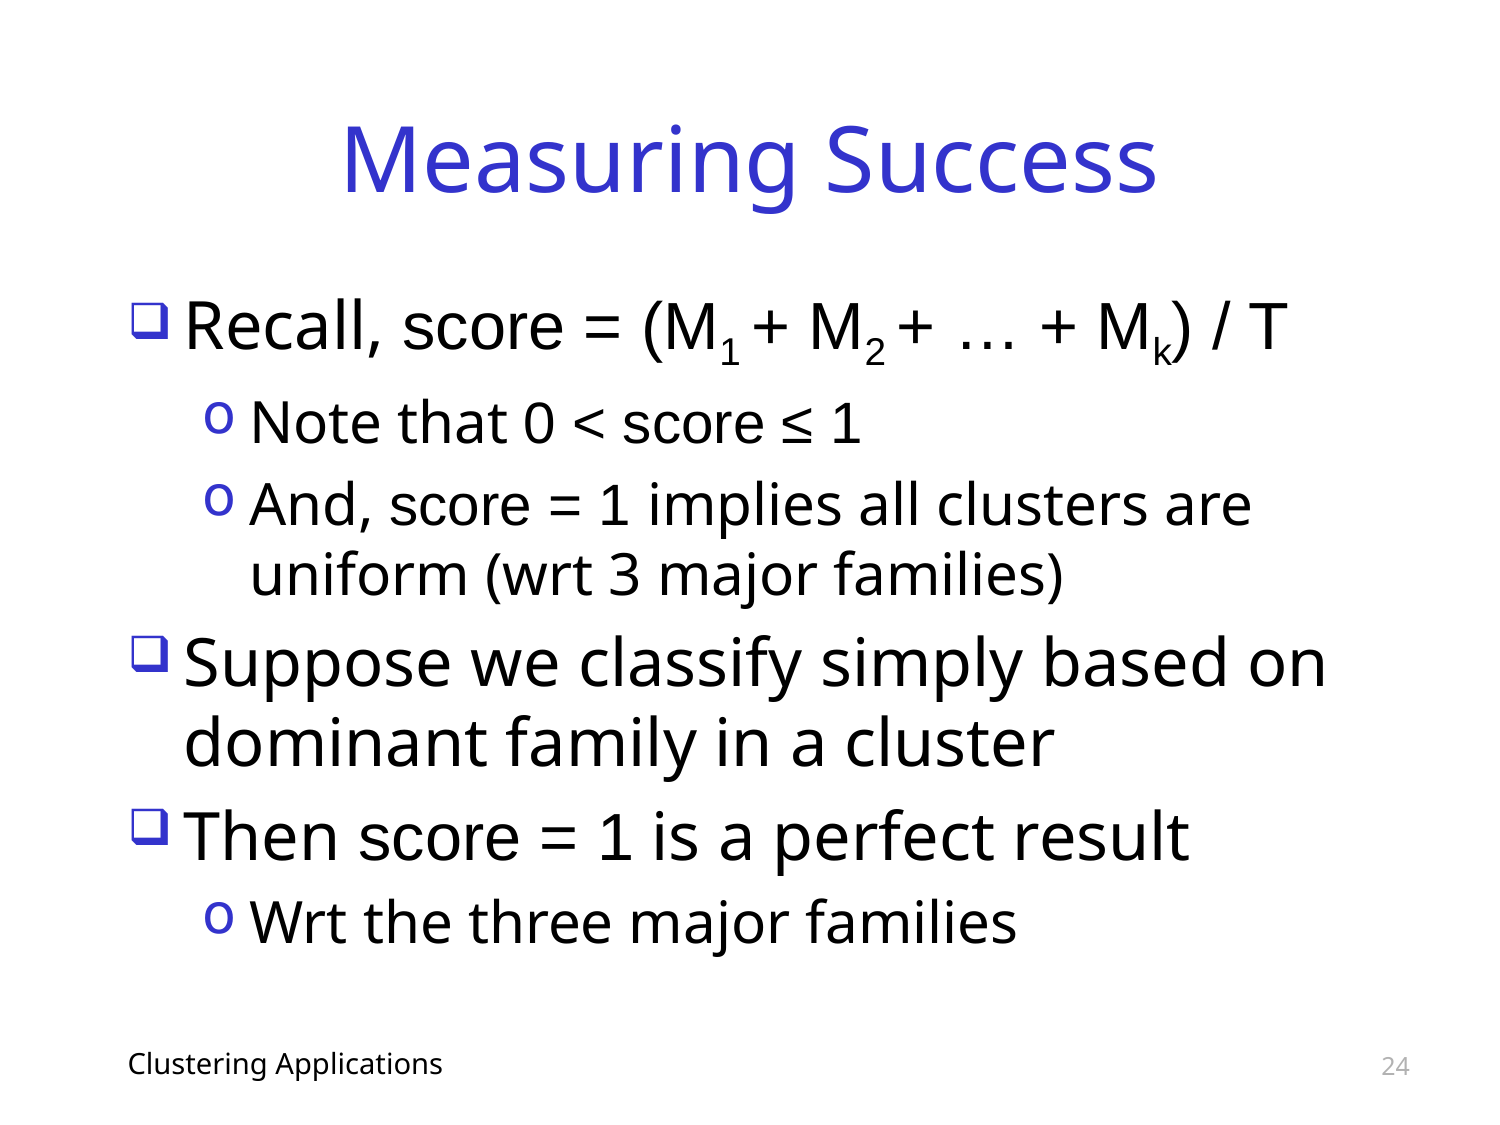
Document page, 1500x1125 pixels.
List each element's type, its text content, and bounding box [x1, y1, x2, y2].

title Measuring Success [112, 62, 1388, 251]
slide_number 24 [1074, 1037, 1425, 1098]
footer Clustering Applications [112, 1037, 776, 1101]
list Recall, score = (M1 + M2 + … + Mk) / T Note that 0 < score ≤ 1 And, score = 1 implies all clusters are uniform (wrt 3 major families) Suppose we classify simply based on dominant family in a cluster Then score = 1 is a perfect result Wrt the three major families [112, 274, 1401, 1001]
